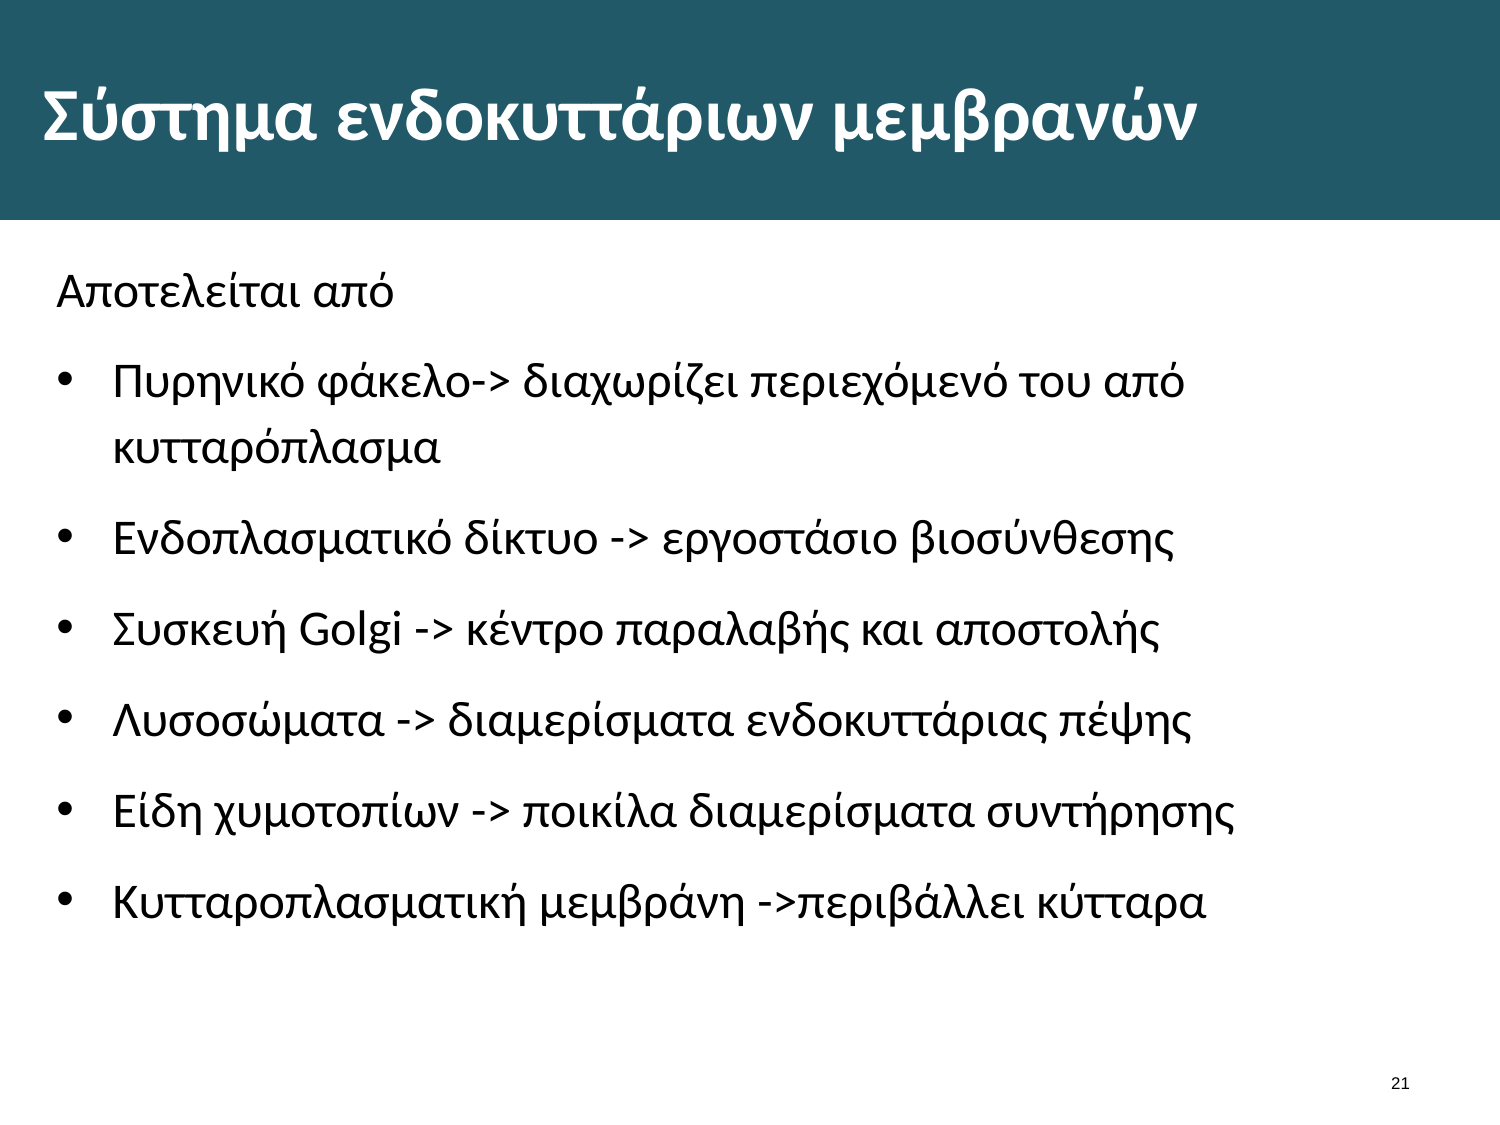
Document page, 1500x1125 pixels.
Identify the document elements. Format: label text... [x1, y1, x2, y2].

list Αποτελείται από Πυρηνικό φάκελο-> διαχωρίζει περιεχόμενό του από κυτταρόπλασμα Ενδοπλασματικό δίκτυο -> εργοστάσιο βιοσύνθεσης Συσκευή Golgi -> κέντρο παραλαβής και αποστολής Λυσοσώματα -> διαμερίσματα ενδοκυττάριας πέψης Είδη χυμοτοπίων -> ποικίλα διαμερίσματα συντήρησης Κυτταροπλασματική μεμβράνη ->περιβάλλει κύτταρα [41, 243, 1459, 1083]
slide_number 20 [1074, 1042, 1425, 1103]
title Σύστημα ενδοκυττάριων μεμβρανών [0, 0, 1500, 220]
